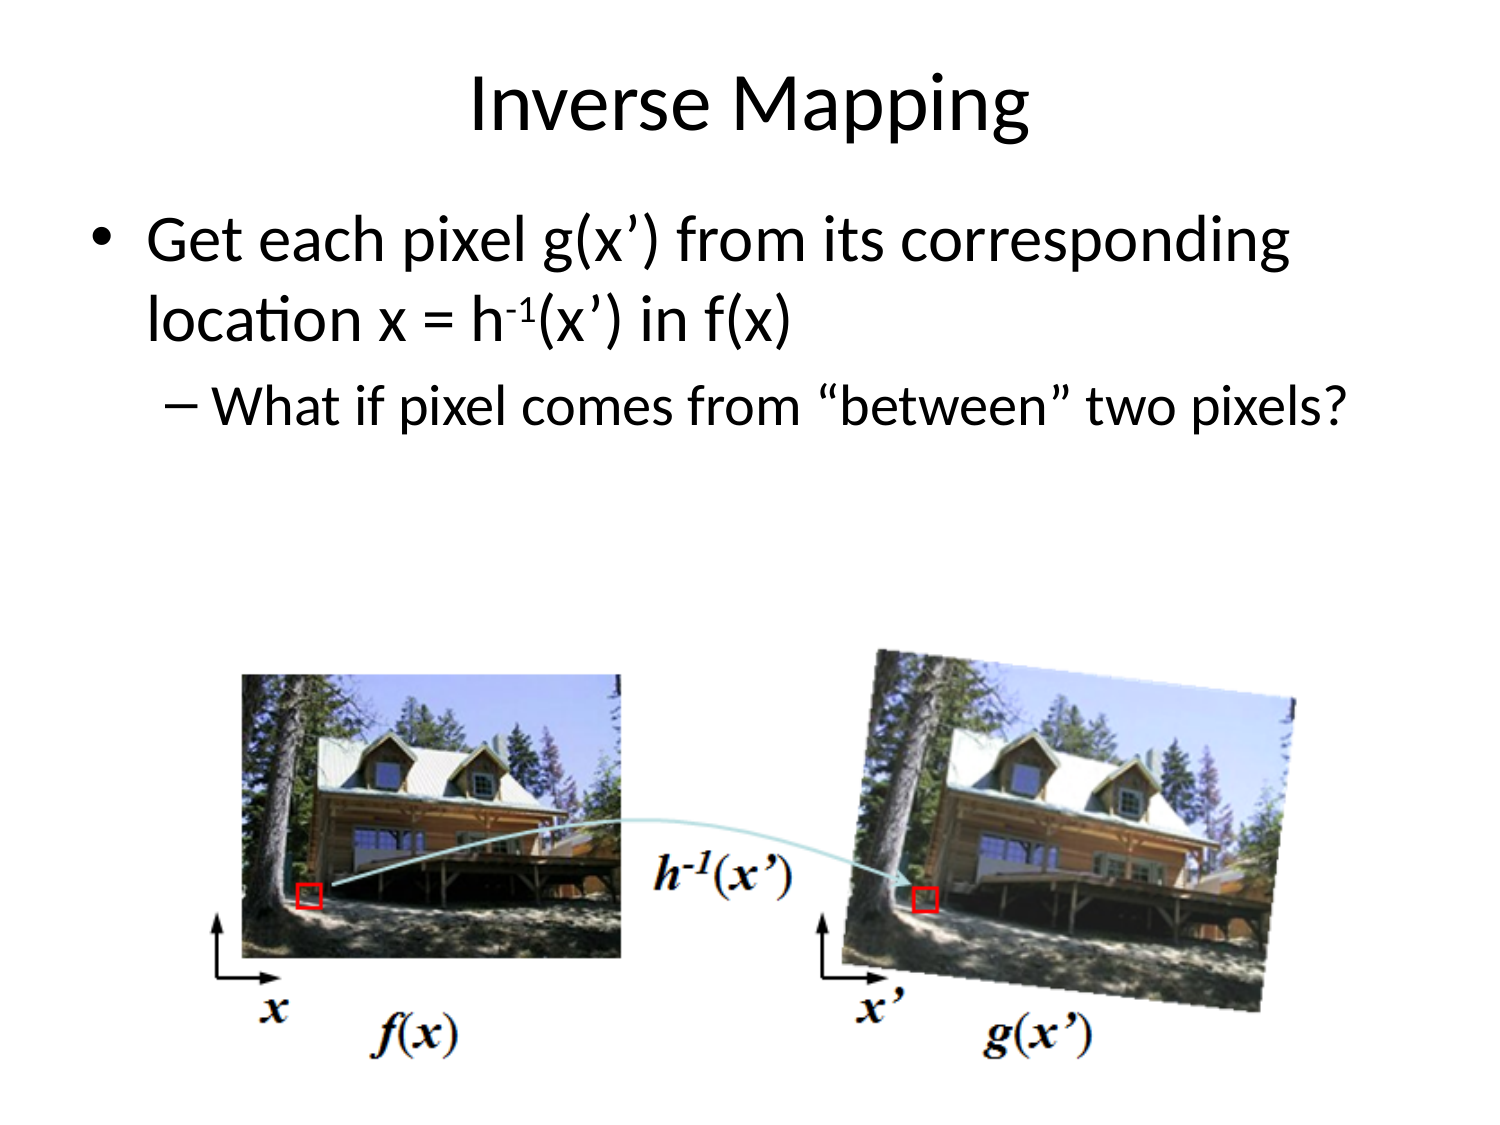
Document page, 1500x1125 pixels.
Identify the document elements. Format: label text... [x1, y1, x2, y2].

picture [192, 637, 1313, 1071]
title Inverse Mapping [75, 45, 1425, 150]
list Get each pixel g(x’) from its corresponding location x = h-1(x’) in f(x) What if pixel comes from “between” two pixels? [75, 187, 1425, 650]
